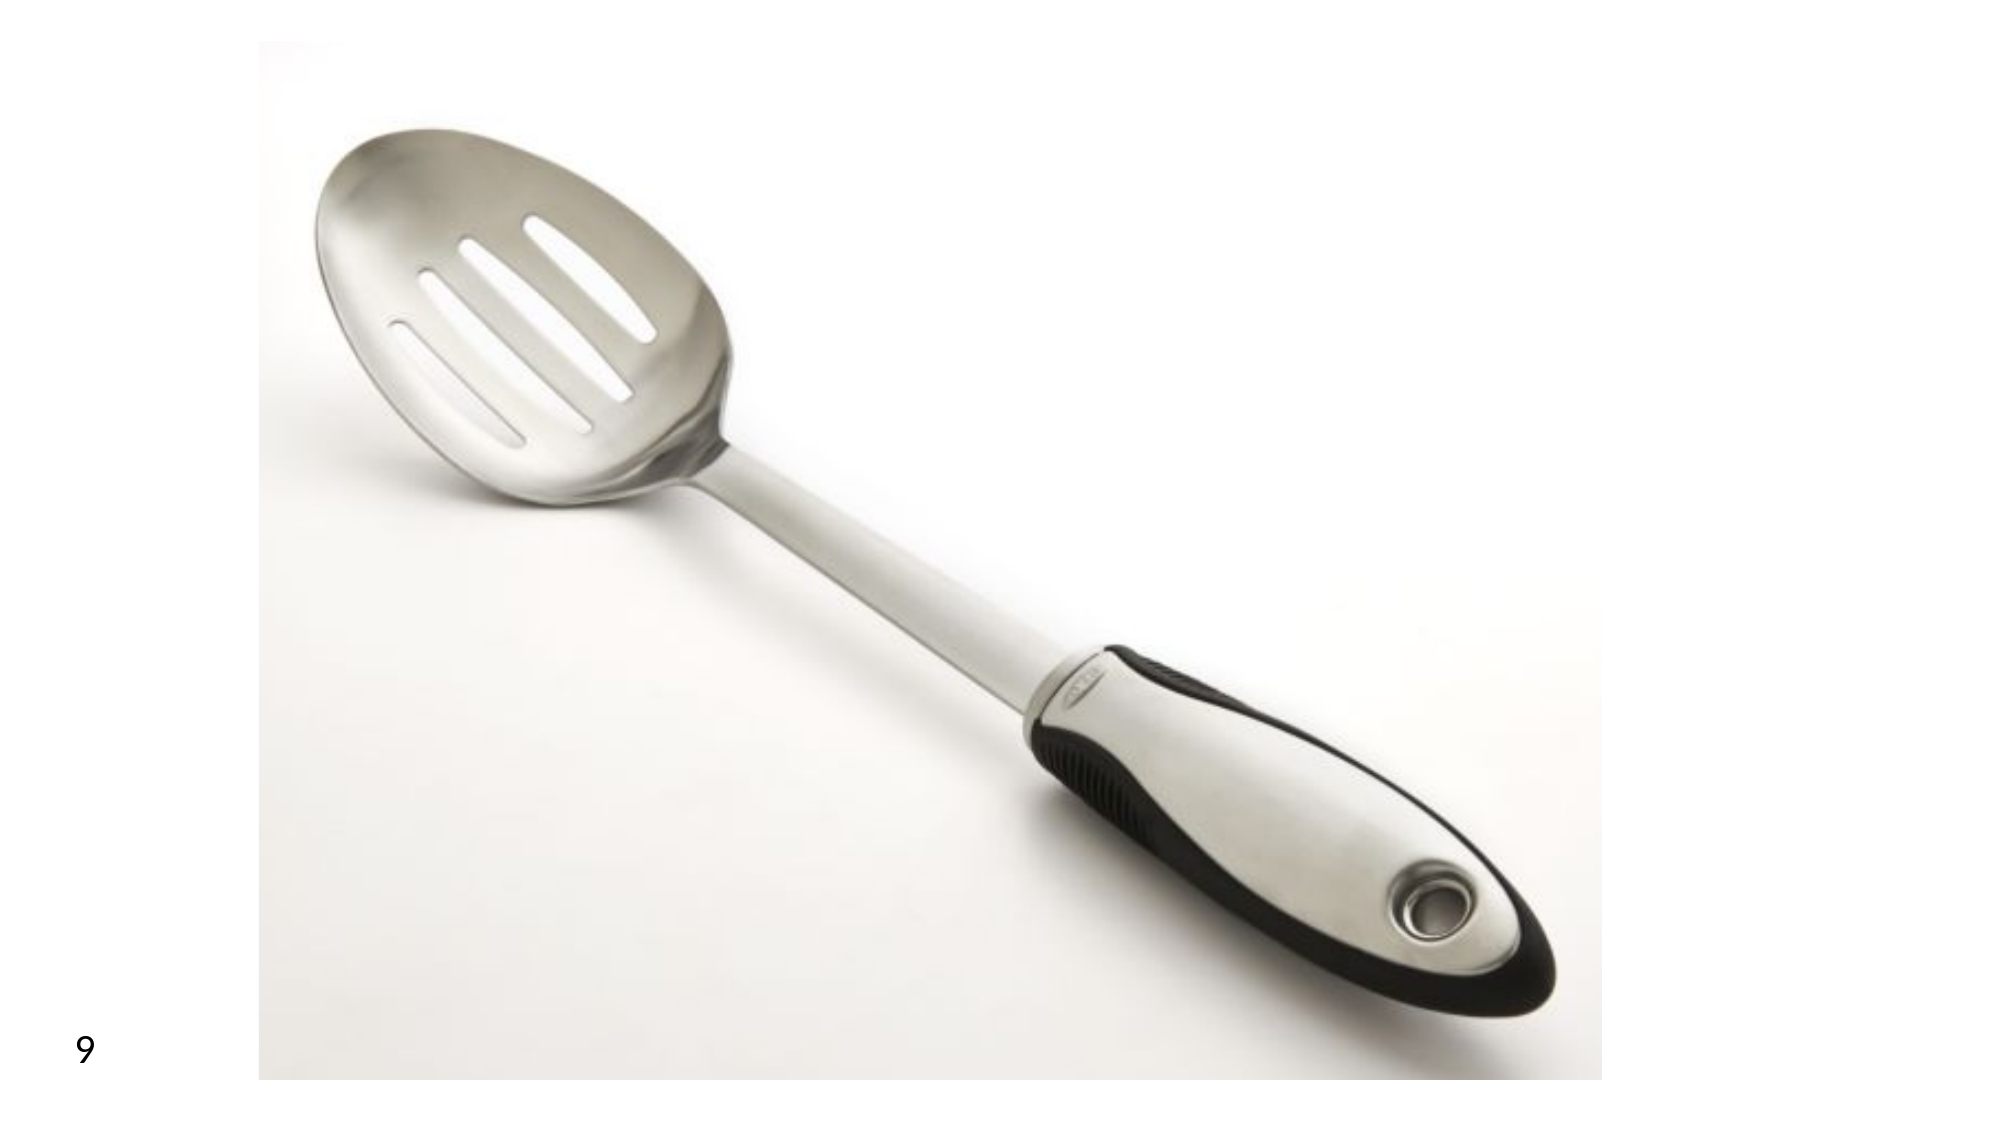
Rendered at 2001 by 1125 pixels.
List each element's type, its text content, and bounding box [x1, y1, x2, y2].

text_box 9 [59, 1014, 111, 1079]
picture [258, 41, 1602, 1080]
